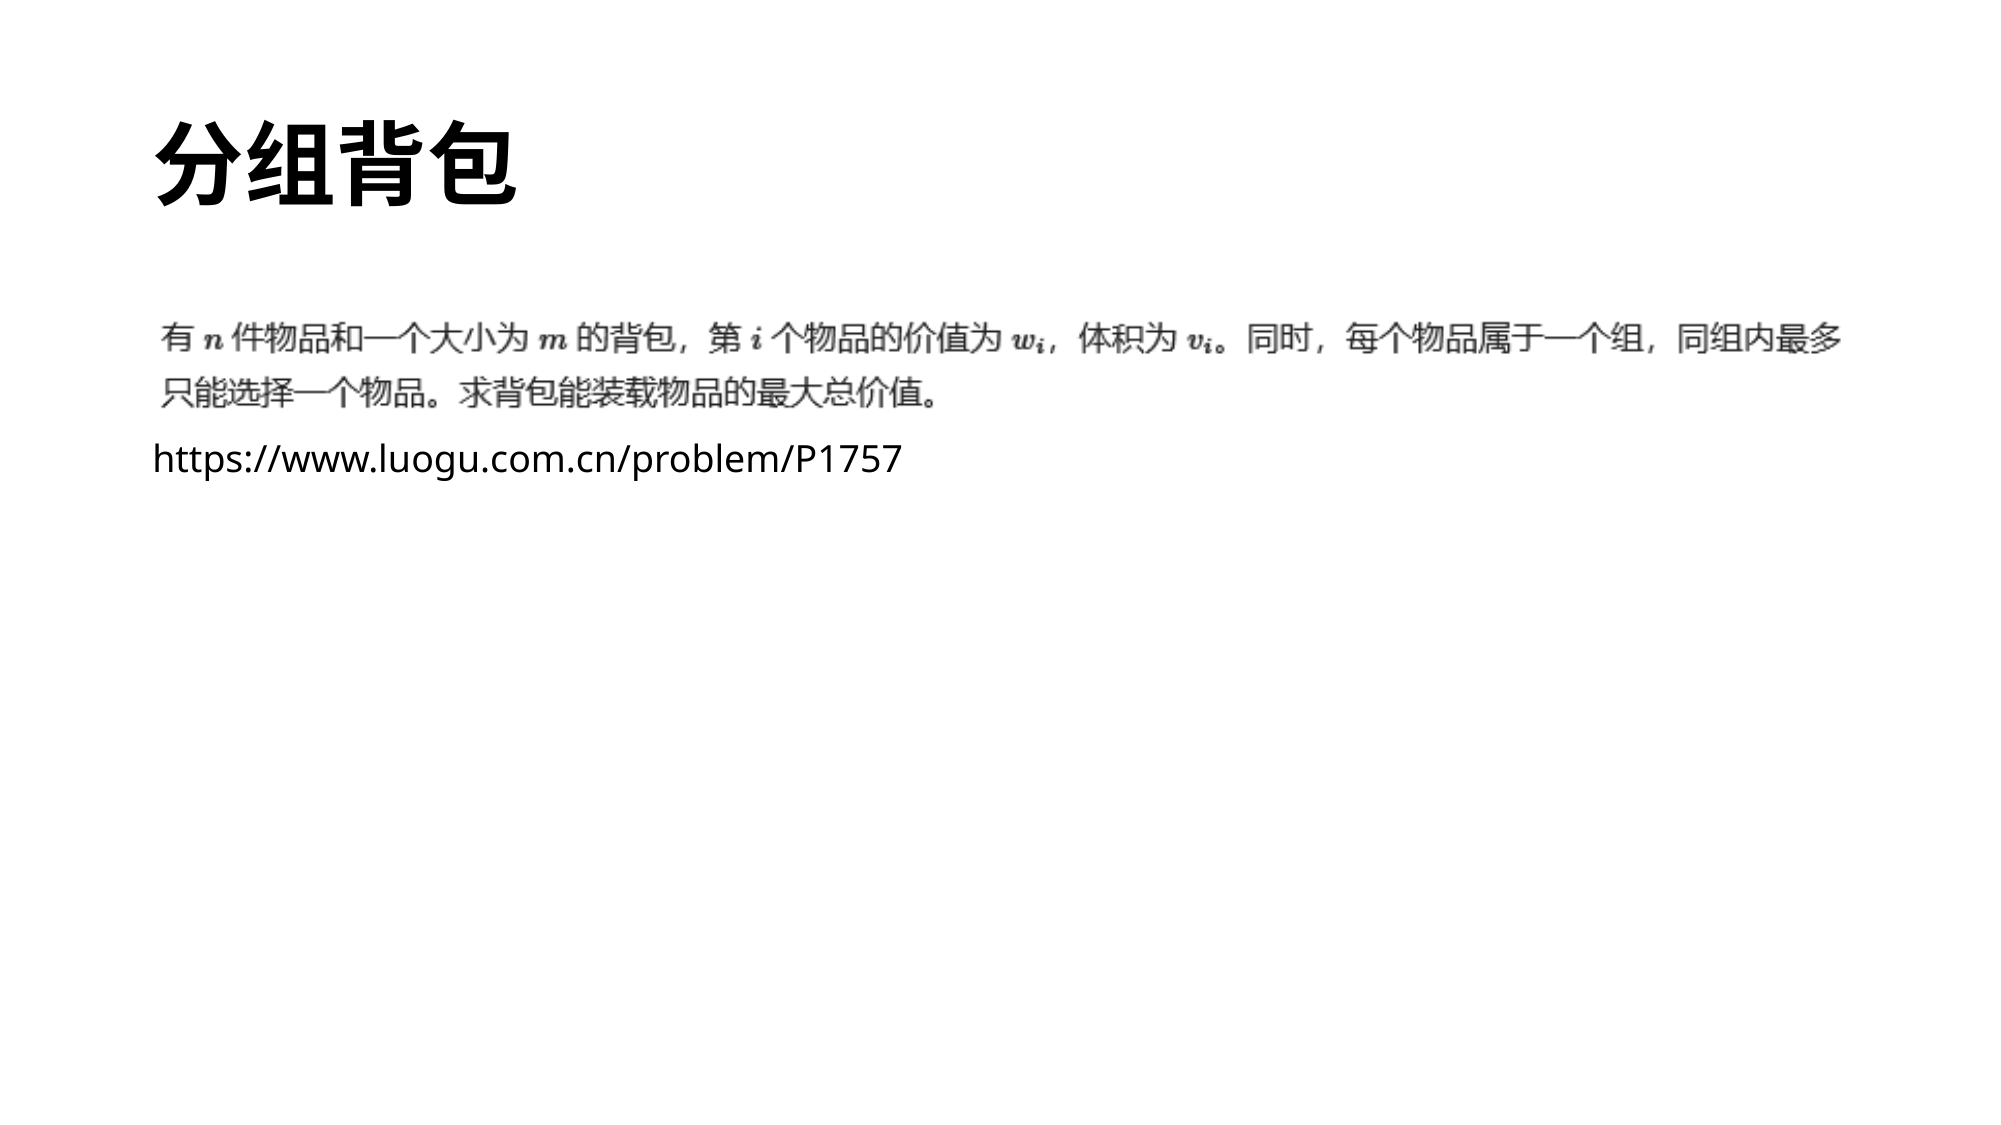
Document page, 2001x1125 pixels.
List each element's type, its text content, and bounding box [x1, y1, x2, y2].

title 分组背包 [137, 59, 1863, 278]
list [137, 308, 1872, 427]
text_box https://www.luogu.com.cn/problem/P1757 [137, 427, 1138, 488]
